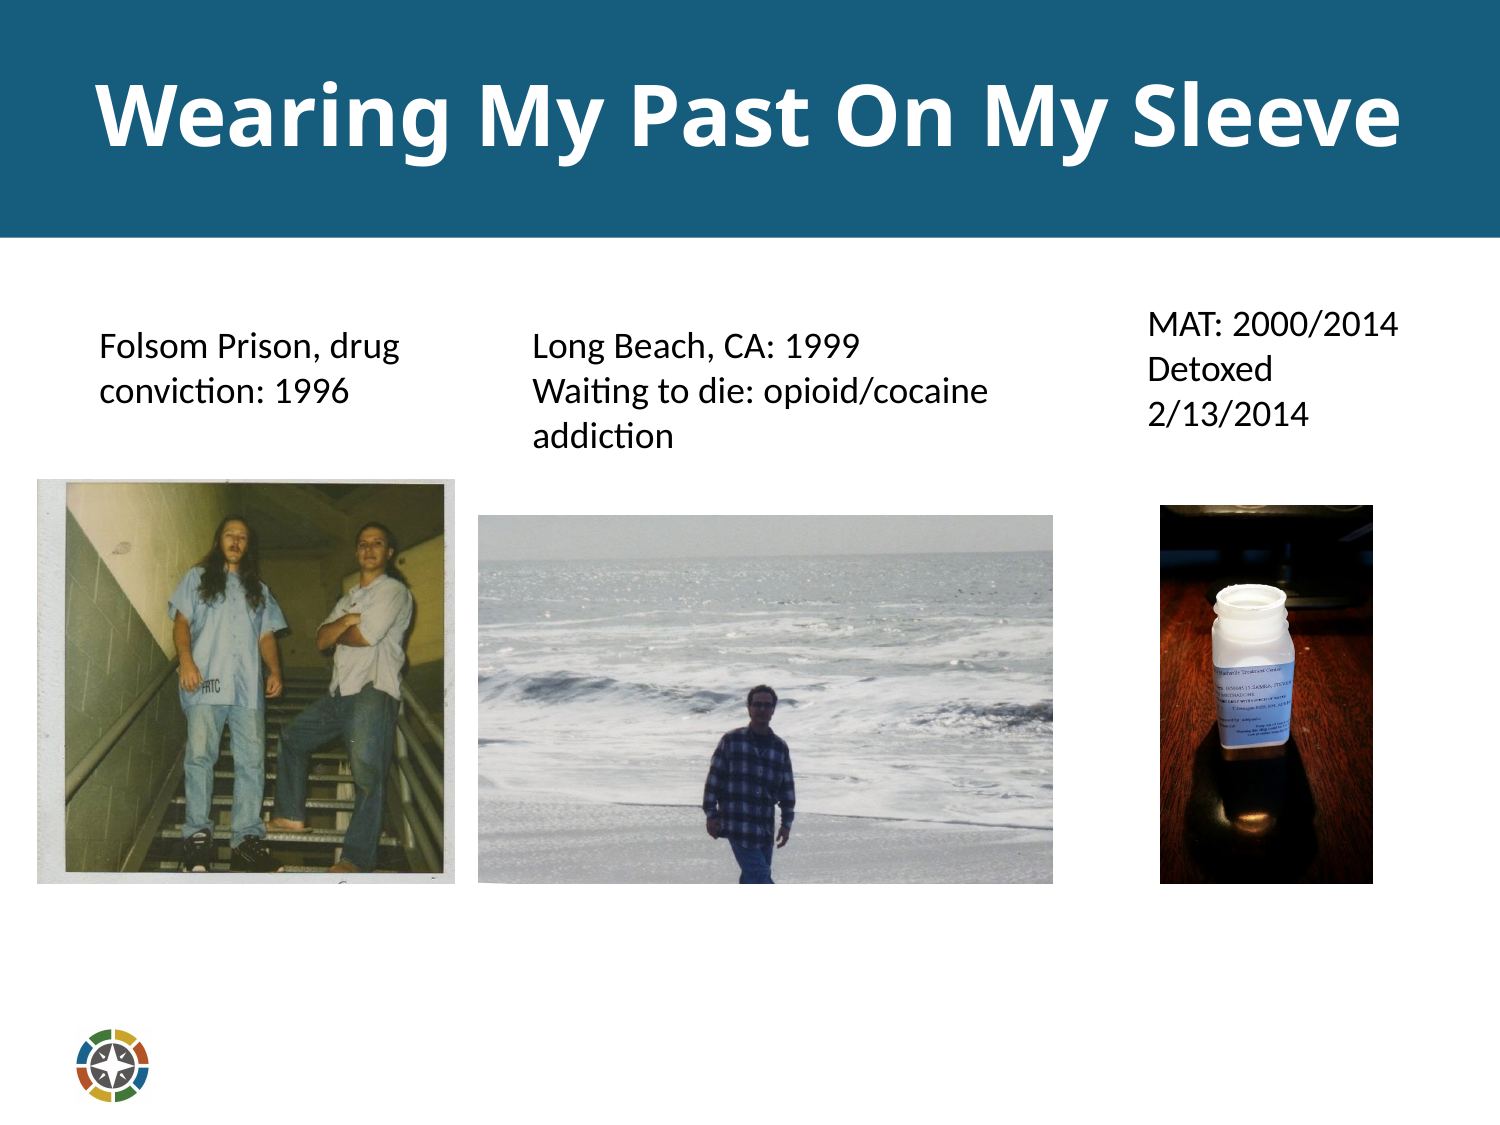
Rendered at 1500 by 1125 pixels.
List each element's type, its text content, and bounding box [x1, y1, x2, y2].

title Wearing My Past On My Sleeve [0, 0, 1500, 238]
text_box Long Beach, CA: 1999 Waiting to die: opioid/cocaine addiction [517, 314, 1053, 464]
picture [478, 515, 1053, 884]
picture [75, 1026, 152, 1105]
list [37, 479, 456, 885]
picture [1159, 505, 1373, 884]
text_box MAT: 2000/2014 Detoxed 2/13/2014 [1132, 291, 1432, 442]
text_box Folsom Prison, drug conviction: 1996 [84, 314, 438, 419]
